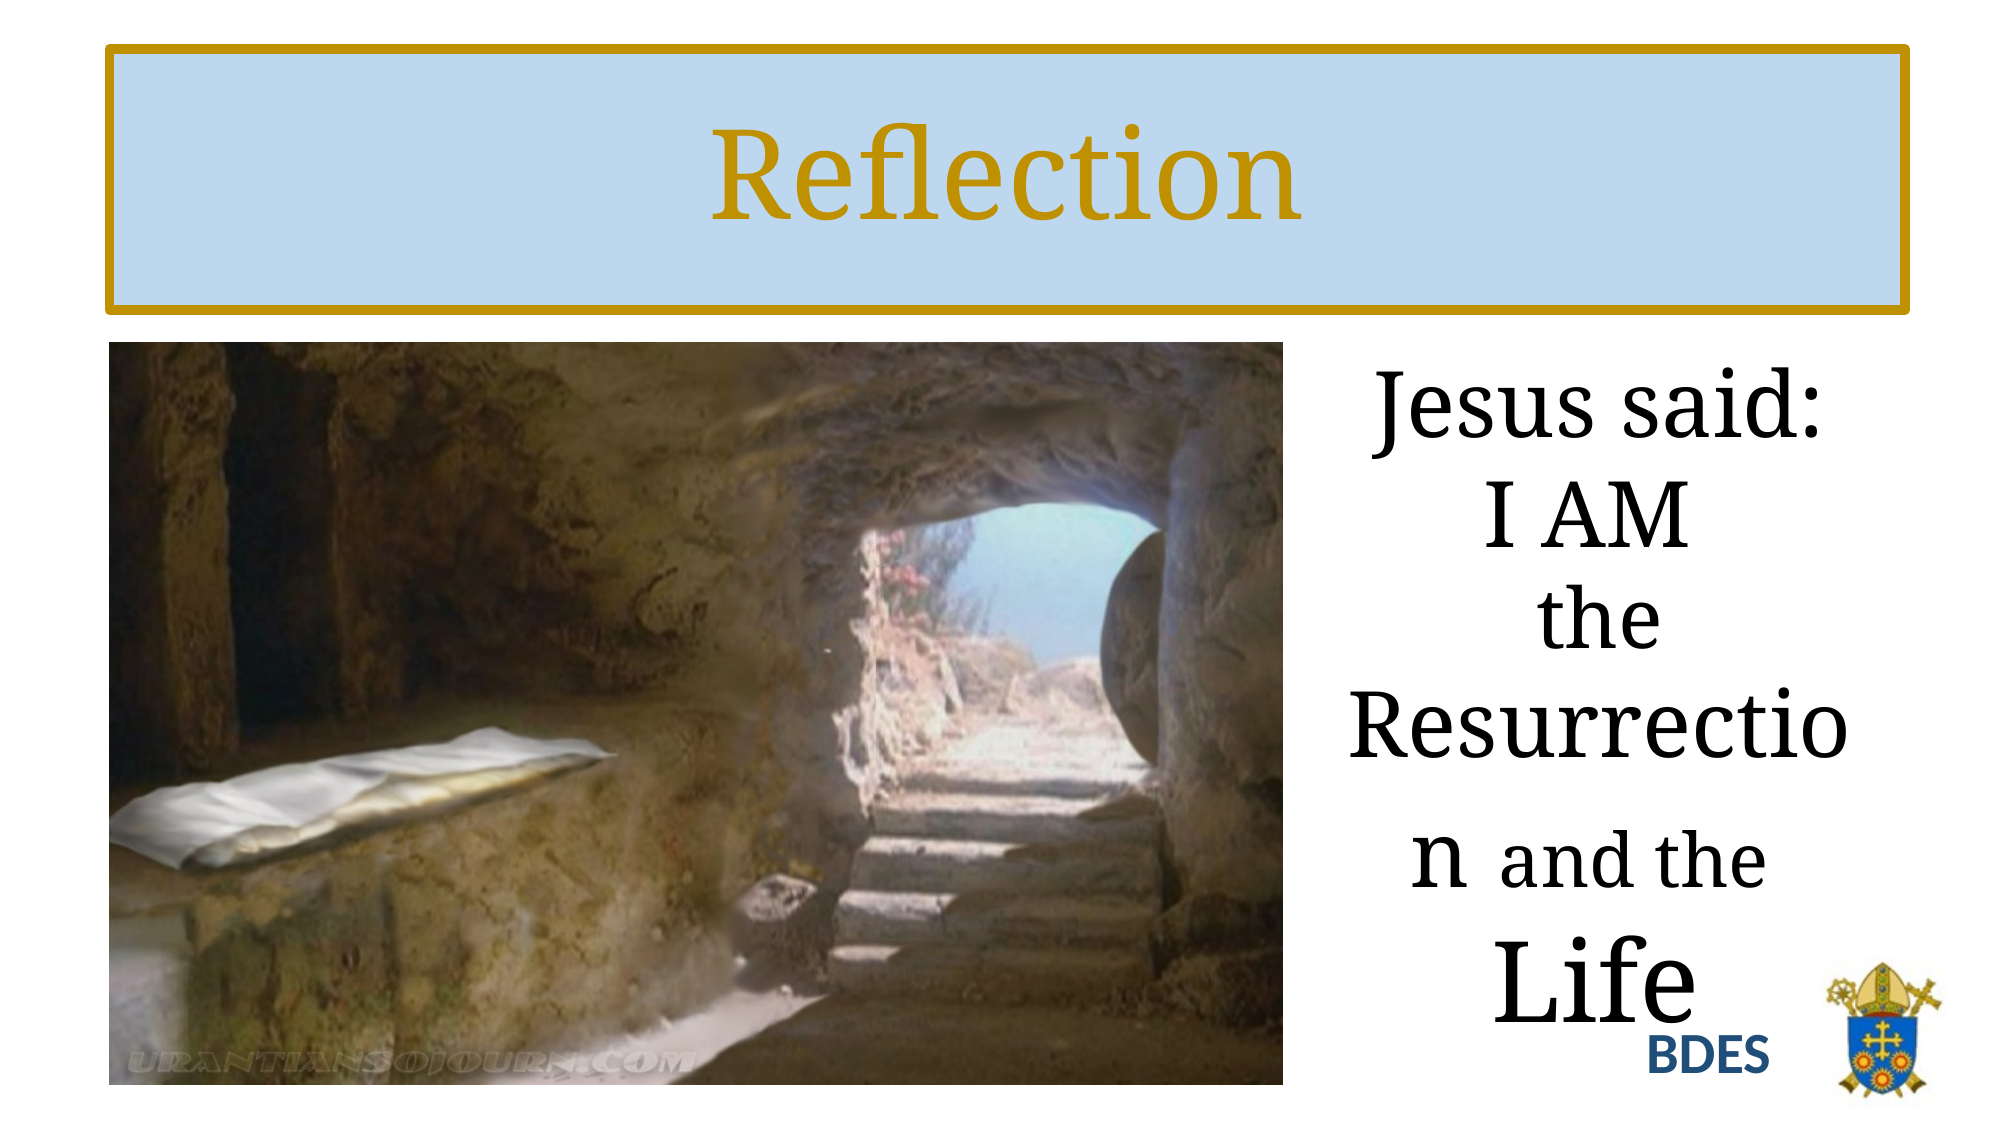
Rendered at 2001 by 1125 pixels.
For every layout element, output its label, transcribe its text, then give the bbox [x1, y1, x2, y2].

text_box Jesus said: I AM the Resurrection and the Life [1314, 338, 1885, 1053]
picture [1821, 957, 1948, 1108]
text_box Reflection [109, 48, 1905, 310]
picture [109, 342, 1283, 1085]
text_box BDES [1631, 1053, 1821, 1093]
